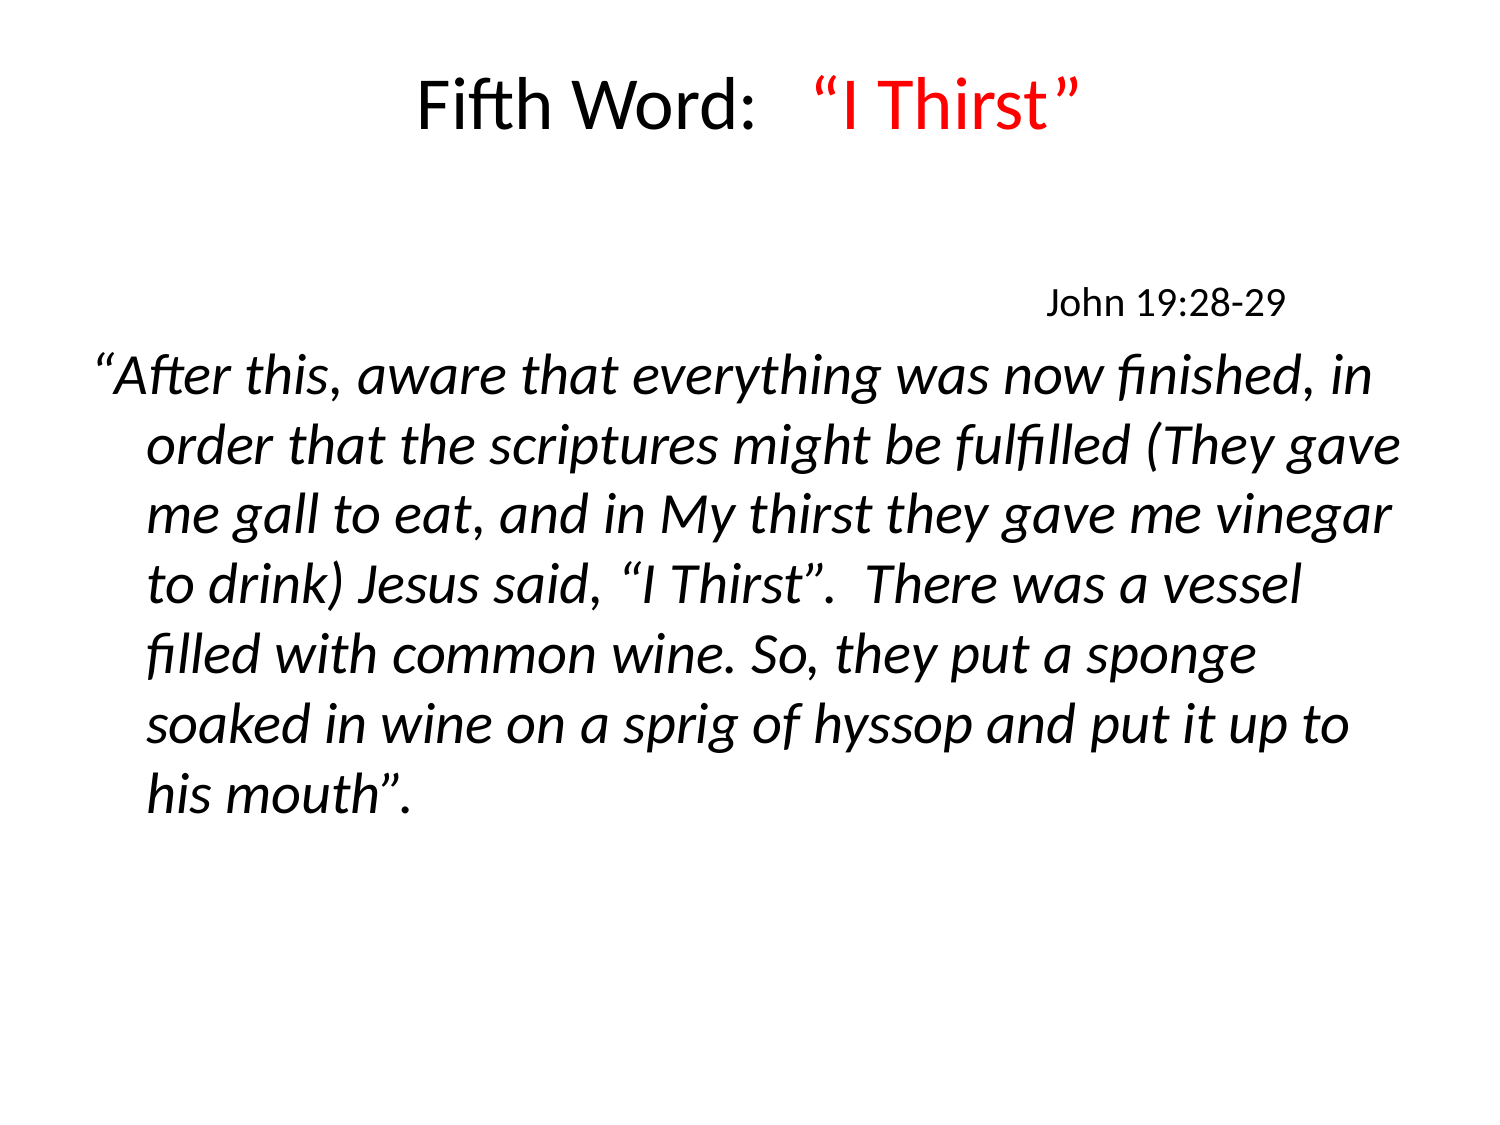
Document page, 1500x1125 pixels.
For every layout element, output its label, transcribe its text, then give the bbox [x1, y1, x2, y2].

title Fifth Word: “I Thirst” [75, 24, 1425, 149]
list John 19:28-29 “After this, aware that everything was now finished, in order that the scriptures might be fulfilled (They gave me gall to eat, and in My thirst they gave me vinegar to drink) Jesus said, “I Thirst”. There was a vessel filled with common wine. So, they put a sponge soaked in wine on a sprig of hyssop and put it up to his mouth”. [75, 149, 1425, 1088]
